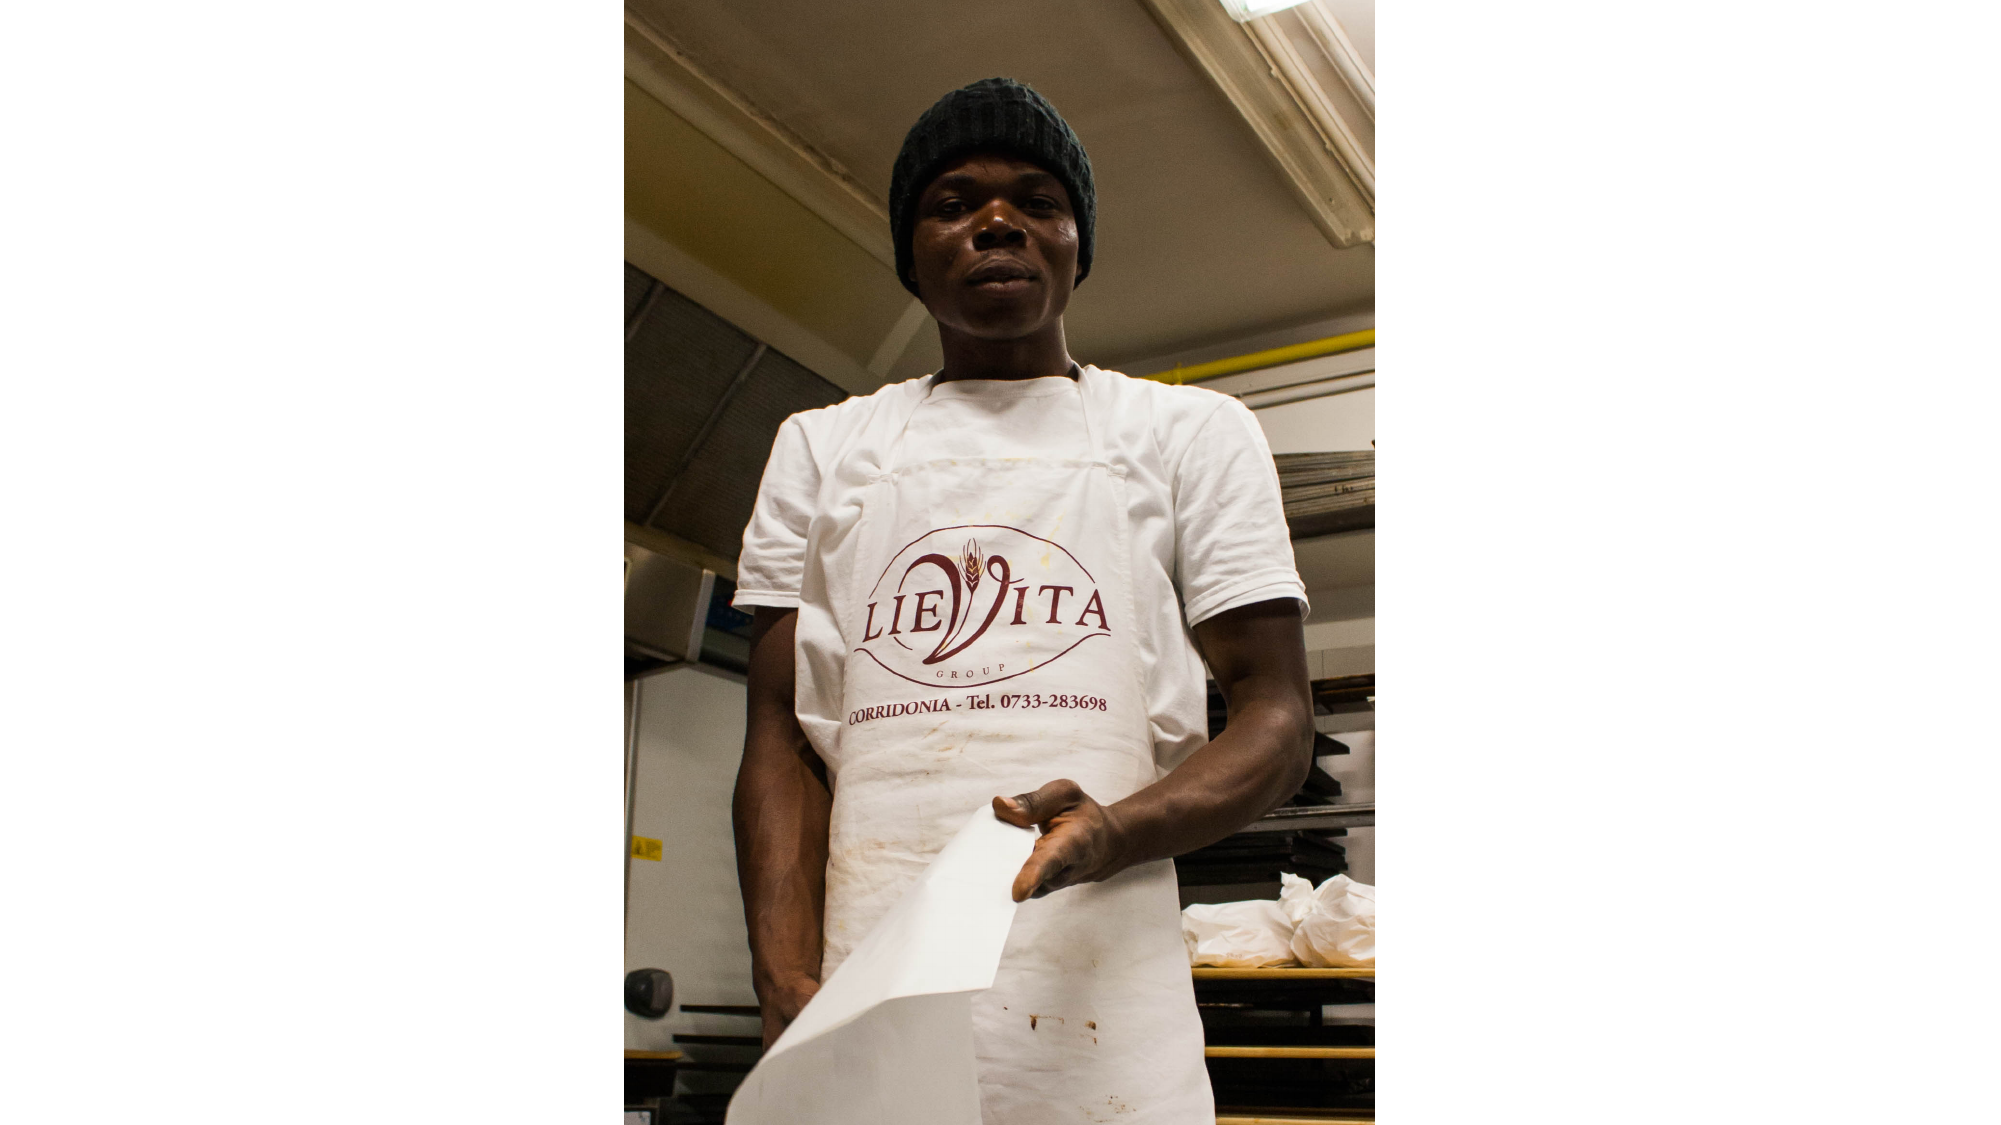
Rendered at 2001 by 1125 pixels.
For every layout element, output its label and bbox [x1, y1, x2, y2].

picture [624, 0, 1375, 1125]
